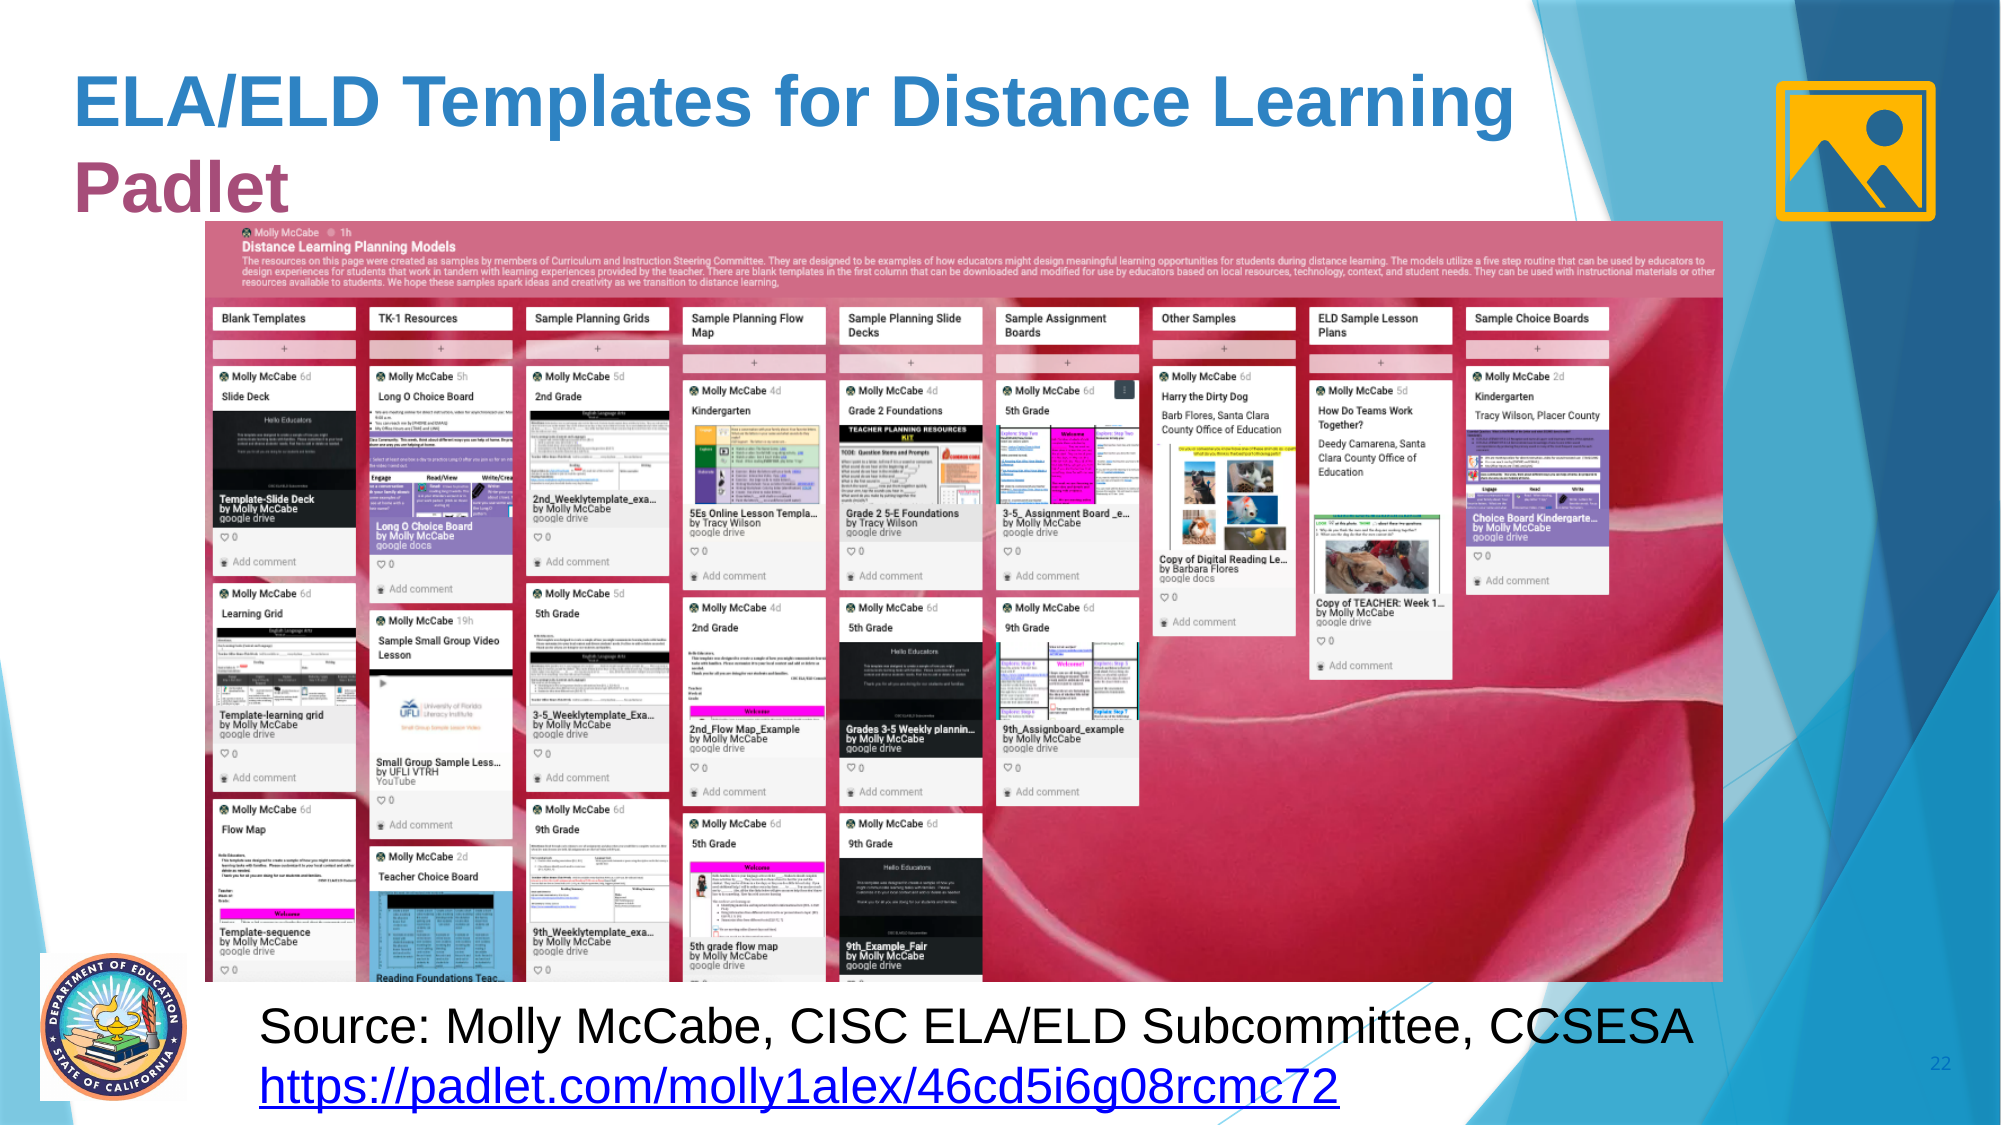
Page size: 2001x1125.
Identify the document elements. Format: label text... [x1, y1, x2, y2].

text_box Source: Molly McCabe, CISC ELA/ELD Subcommittee, CCSESA https://padlet.com/molly1alex/46cd5i6g08rcmc72 [238, 981, 1788, 1006]
slide_number 22 [1881, 1003, 2000, 1125]
picture [40, 953, 187, 1101]
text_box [1775, 80, 1937, 222]
title ELA/ELD Templates for Distance Learning Padlet [53, 33, 1763, 222]
picture [204, 220, 1724, 983]
